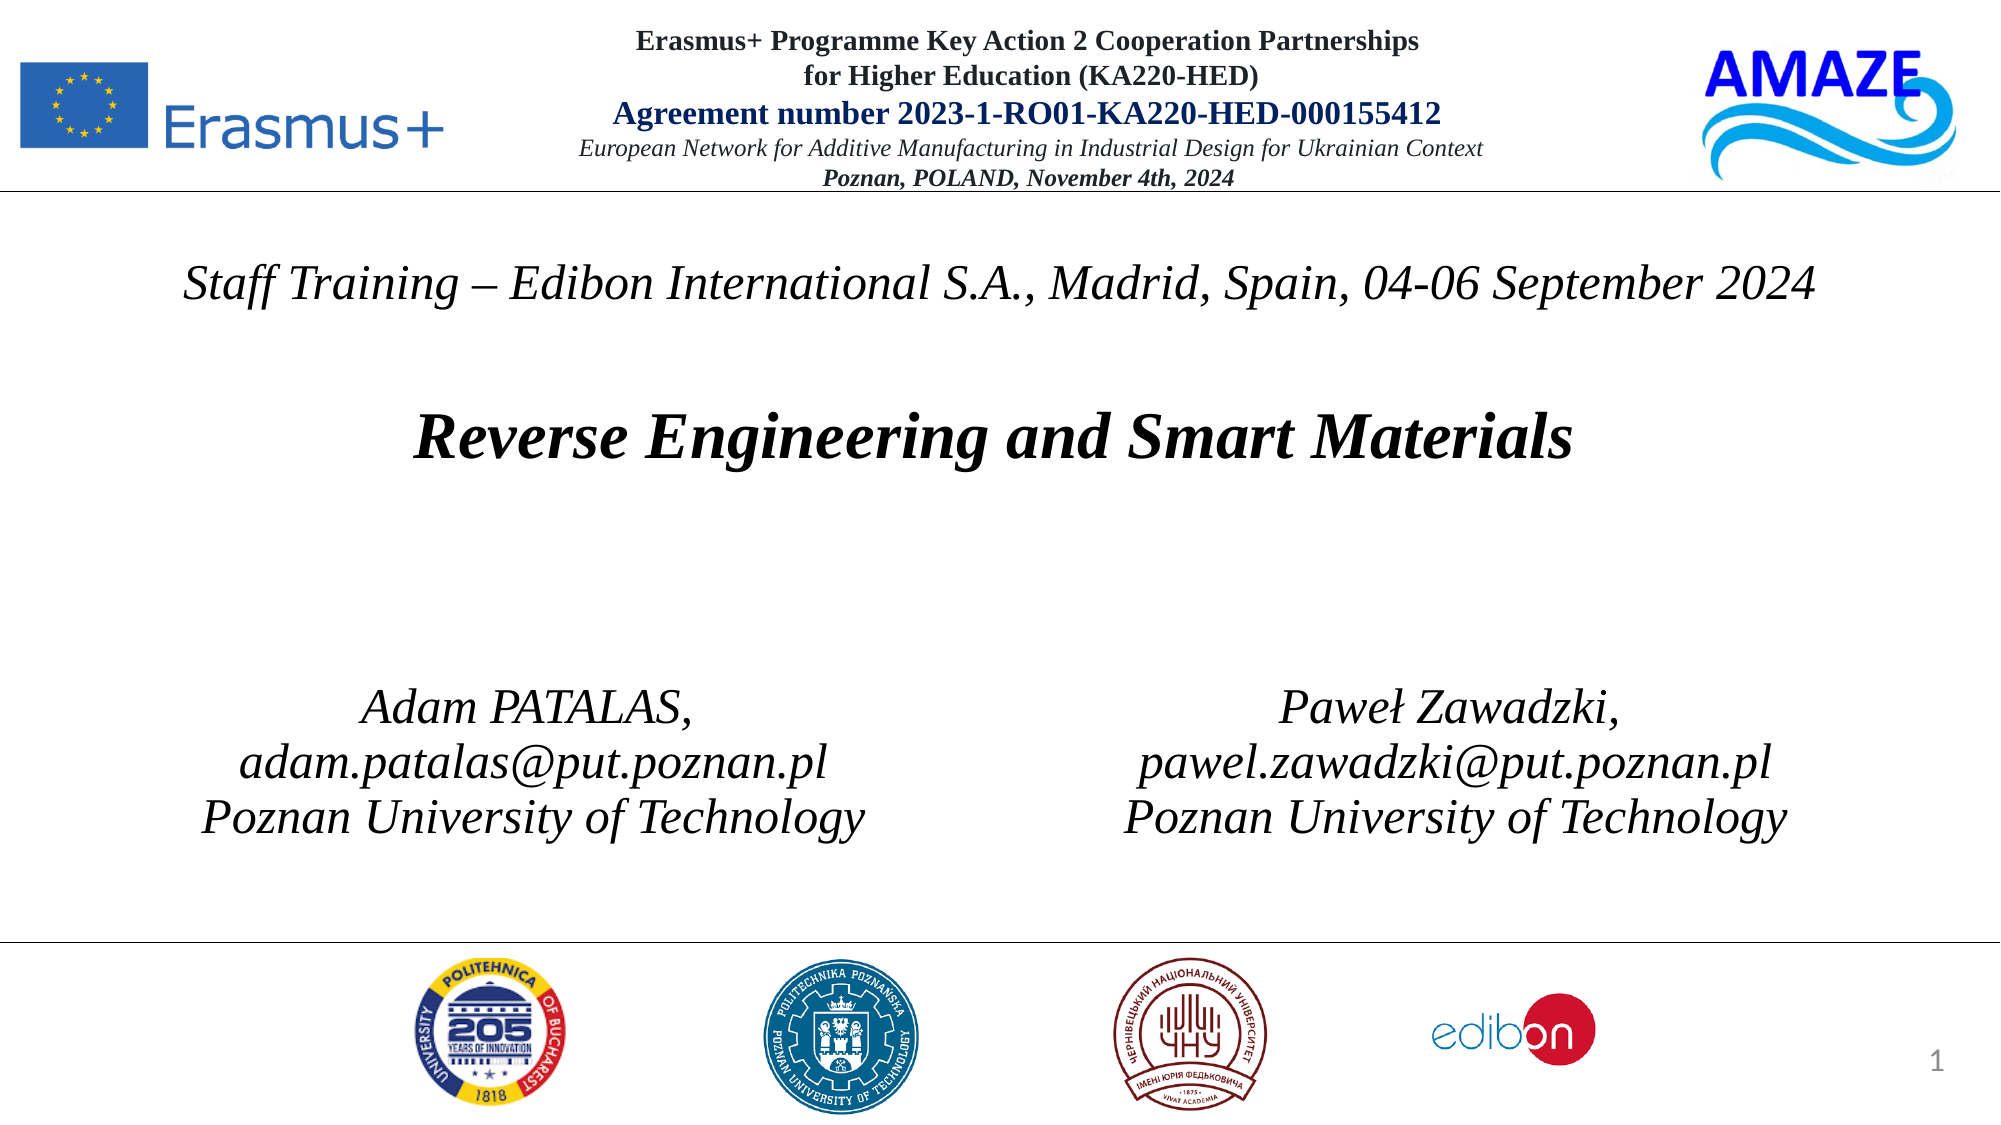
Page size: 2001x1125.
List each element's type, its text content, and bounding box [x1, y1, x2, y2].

picture [821, 1095, 826, 1103]
picture [1431, 945, 1596, 1110]
table_header Paweł Zawadzki, pawel.zawadzki@put.poznan.pl Poznan University of Technology [996, 672, 1916, 863]
text_box Staff Training – Edibon International S.A., Madrid, Spain, 04-06 September 2024 [5, 172, 1995, 191]
picture [853, 959, 919, 1023]
picture [763, 959, 830, 1027]
picture [819, 1039, 862, 1071]
picture [851, 1022, 861, 1050]
picture [836, 1067, 845, 1073]
picture [0, 36, 468, 173]
picture [814, 1000, 869, 1052]
picture [821, 1022, 830, 1046]
text_box Staff Training – Edibon International S.A., Madrid, Spain, 04-06 September 2024 [5, 192, 1995, 318]
picture [1690, 42, 1960, 185]
picture [1112, 956, 1268, 1111]
picture [405, 958, 570, 1109]
table_header Adam PATALAS, adam.patalas@put.poznan.pl Poznan University of Technology [73, 672, 994, 863]
picture [849, 1051, 919, 1115]
picture [834, 1018, 848, 1030]
picture [763, 1047, 829, 1115]
picture [893, 1065, 901, 1070]
picture [839, 1097, 844, 1105]
slide_number 1 [1596, 1027, 1960, 1088]
text_box Erasmus+ Programme Key Action 2 Cooperation Partnerships for Higher Education (KA220-HED) Agreement number 2023-1-RO01-KA220-HED-000155412 European Network for Additive Manufacturing in Industrial Design for Ukrainian Context Poznan, POLAND, November 4th, 2024 [410, 13, 1654, 172]
text_box Reverse Engineering and Smart Materials [0, 384, 1990, 599]
